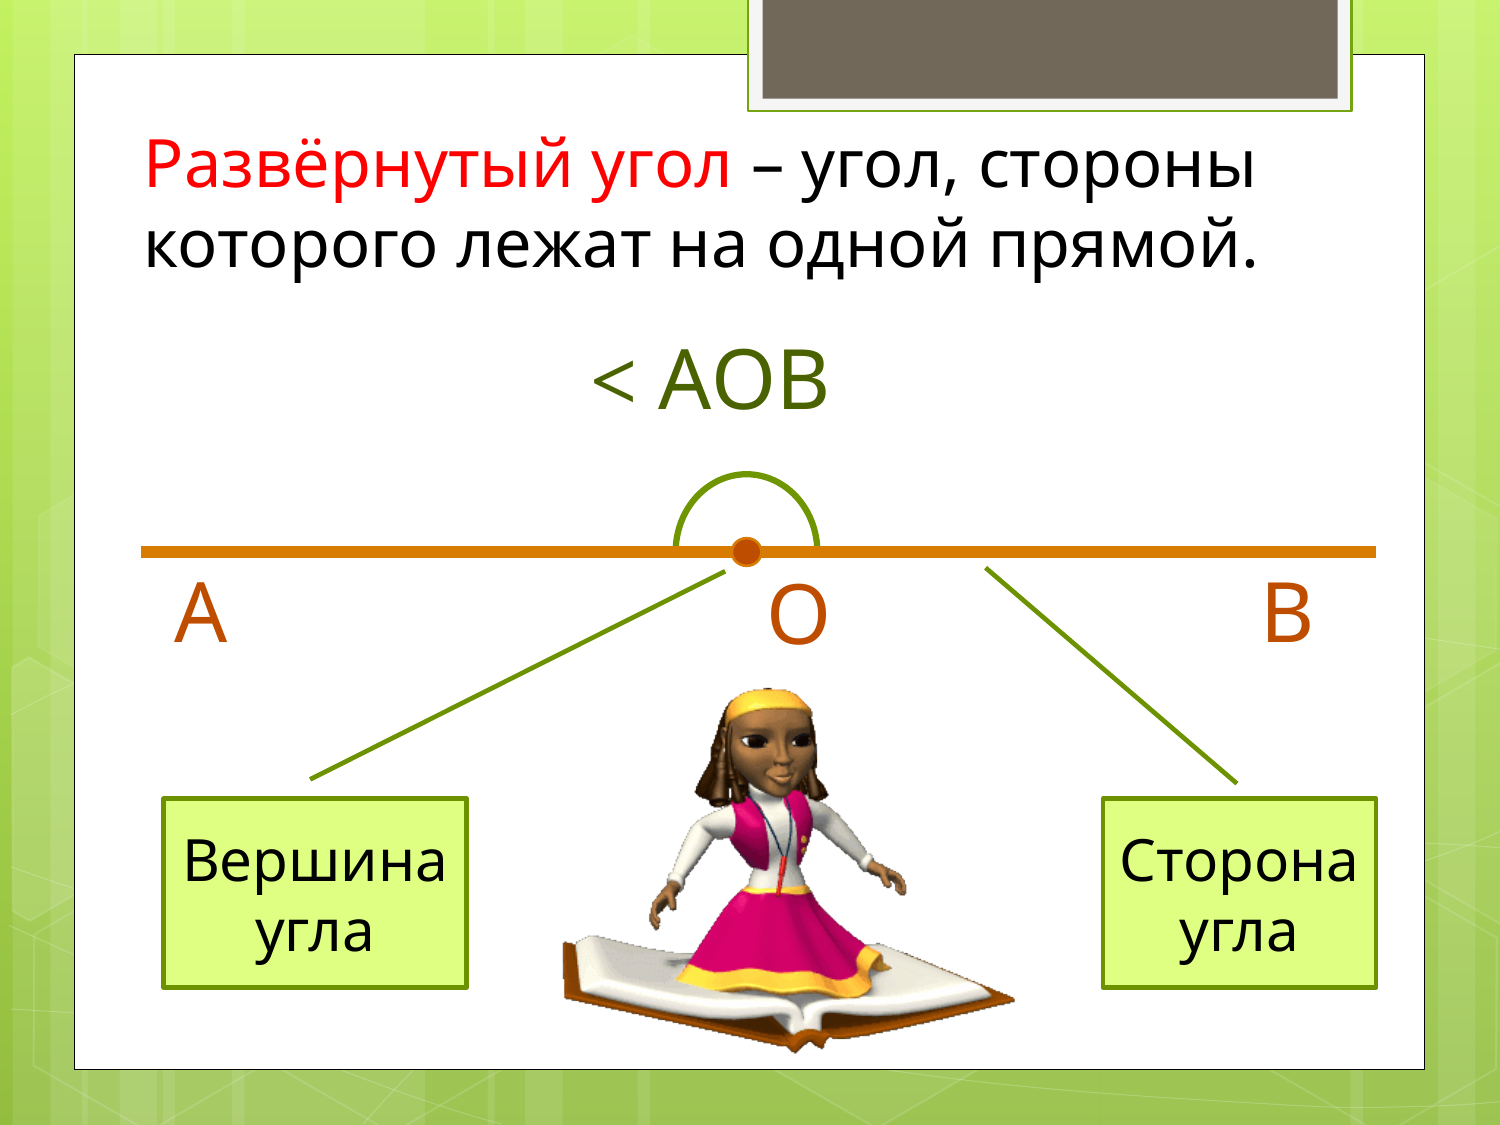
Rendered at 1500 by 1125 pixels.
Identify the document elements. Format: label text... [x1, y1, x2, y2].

text_box Вершина угла [581, 570, 726, 642]
text_box [675, 473, 818, 546]
text_box В [1246, 560, 1341, 666]
picture [513, 644, 1084, 1101]
text_box [732, 560, 751, 568]
text_box А [159, 560, 254, 667]
text_box О [751, 560, 846, 642]
text_box [730, 536, 763, 551]
text_box Сторона угла [1090, 655, 1238, 785]
text_box Вершина угла [309, 679, 507, 781]
text_box < АОВ [575, 319, 907, 434]
text_box Сторона угла [1102, 797, 1377, 989]
text_box Вершина угла [163, 797, 468, 989]
text_box Развёрнутый угол – угол, стороны которого лежат на одной прямой. [129, 113, 1392, 289]
text_box Сторона угла [984, 566, 1075, 642]
